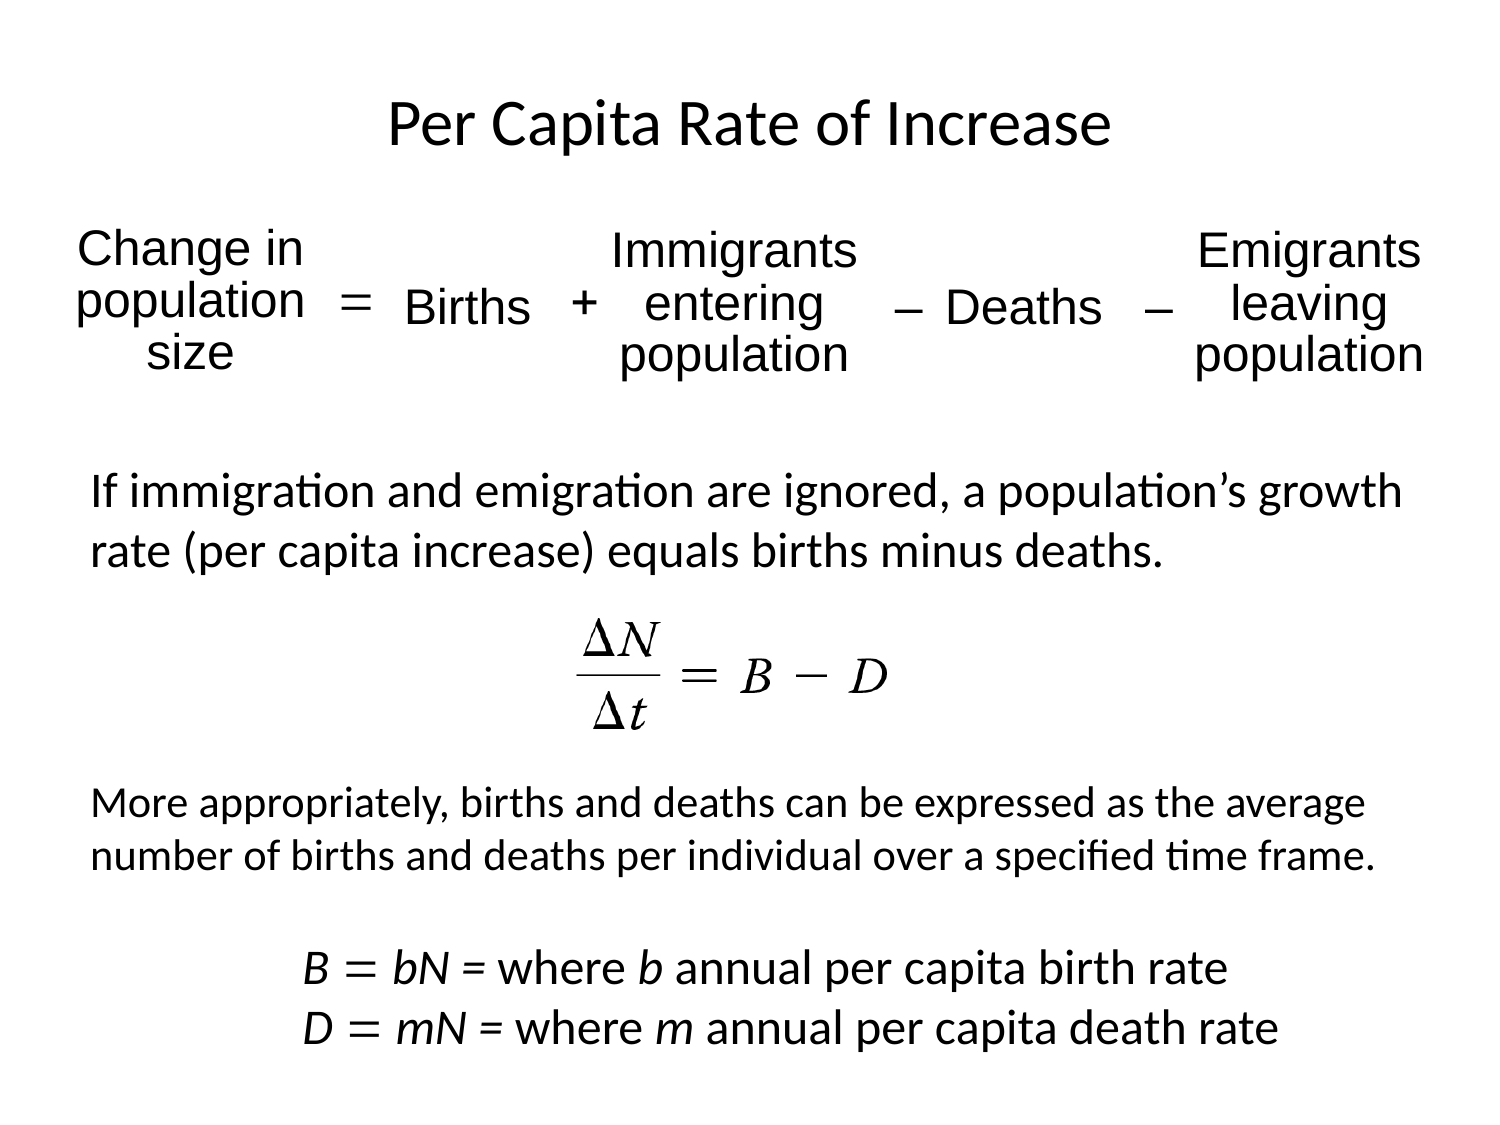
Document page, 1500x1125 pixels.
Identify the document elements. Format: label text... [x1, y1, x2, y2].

text_box More appropriately, births and deaths can be expressed as the average number of births and deaths per individual over a specified time frame. [75, 765, 1470, 925]
picture [574, 612, 888, 757]
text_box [48, 224, 1452, 388]
title Per Capita Rate of Increase [75, 24, 1425, 213]
list If immigration and emigration are ignored, a population’s growth rate (per capita increase) equals births minus deaths. [75, 450, 1470, 610]
text_box B  bN = where b annual per capita birth rate D  mN = where m annual per capita death rate [287, 926, 1500, 1062]
